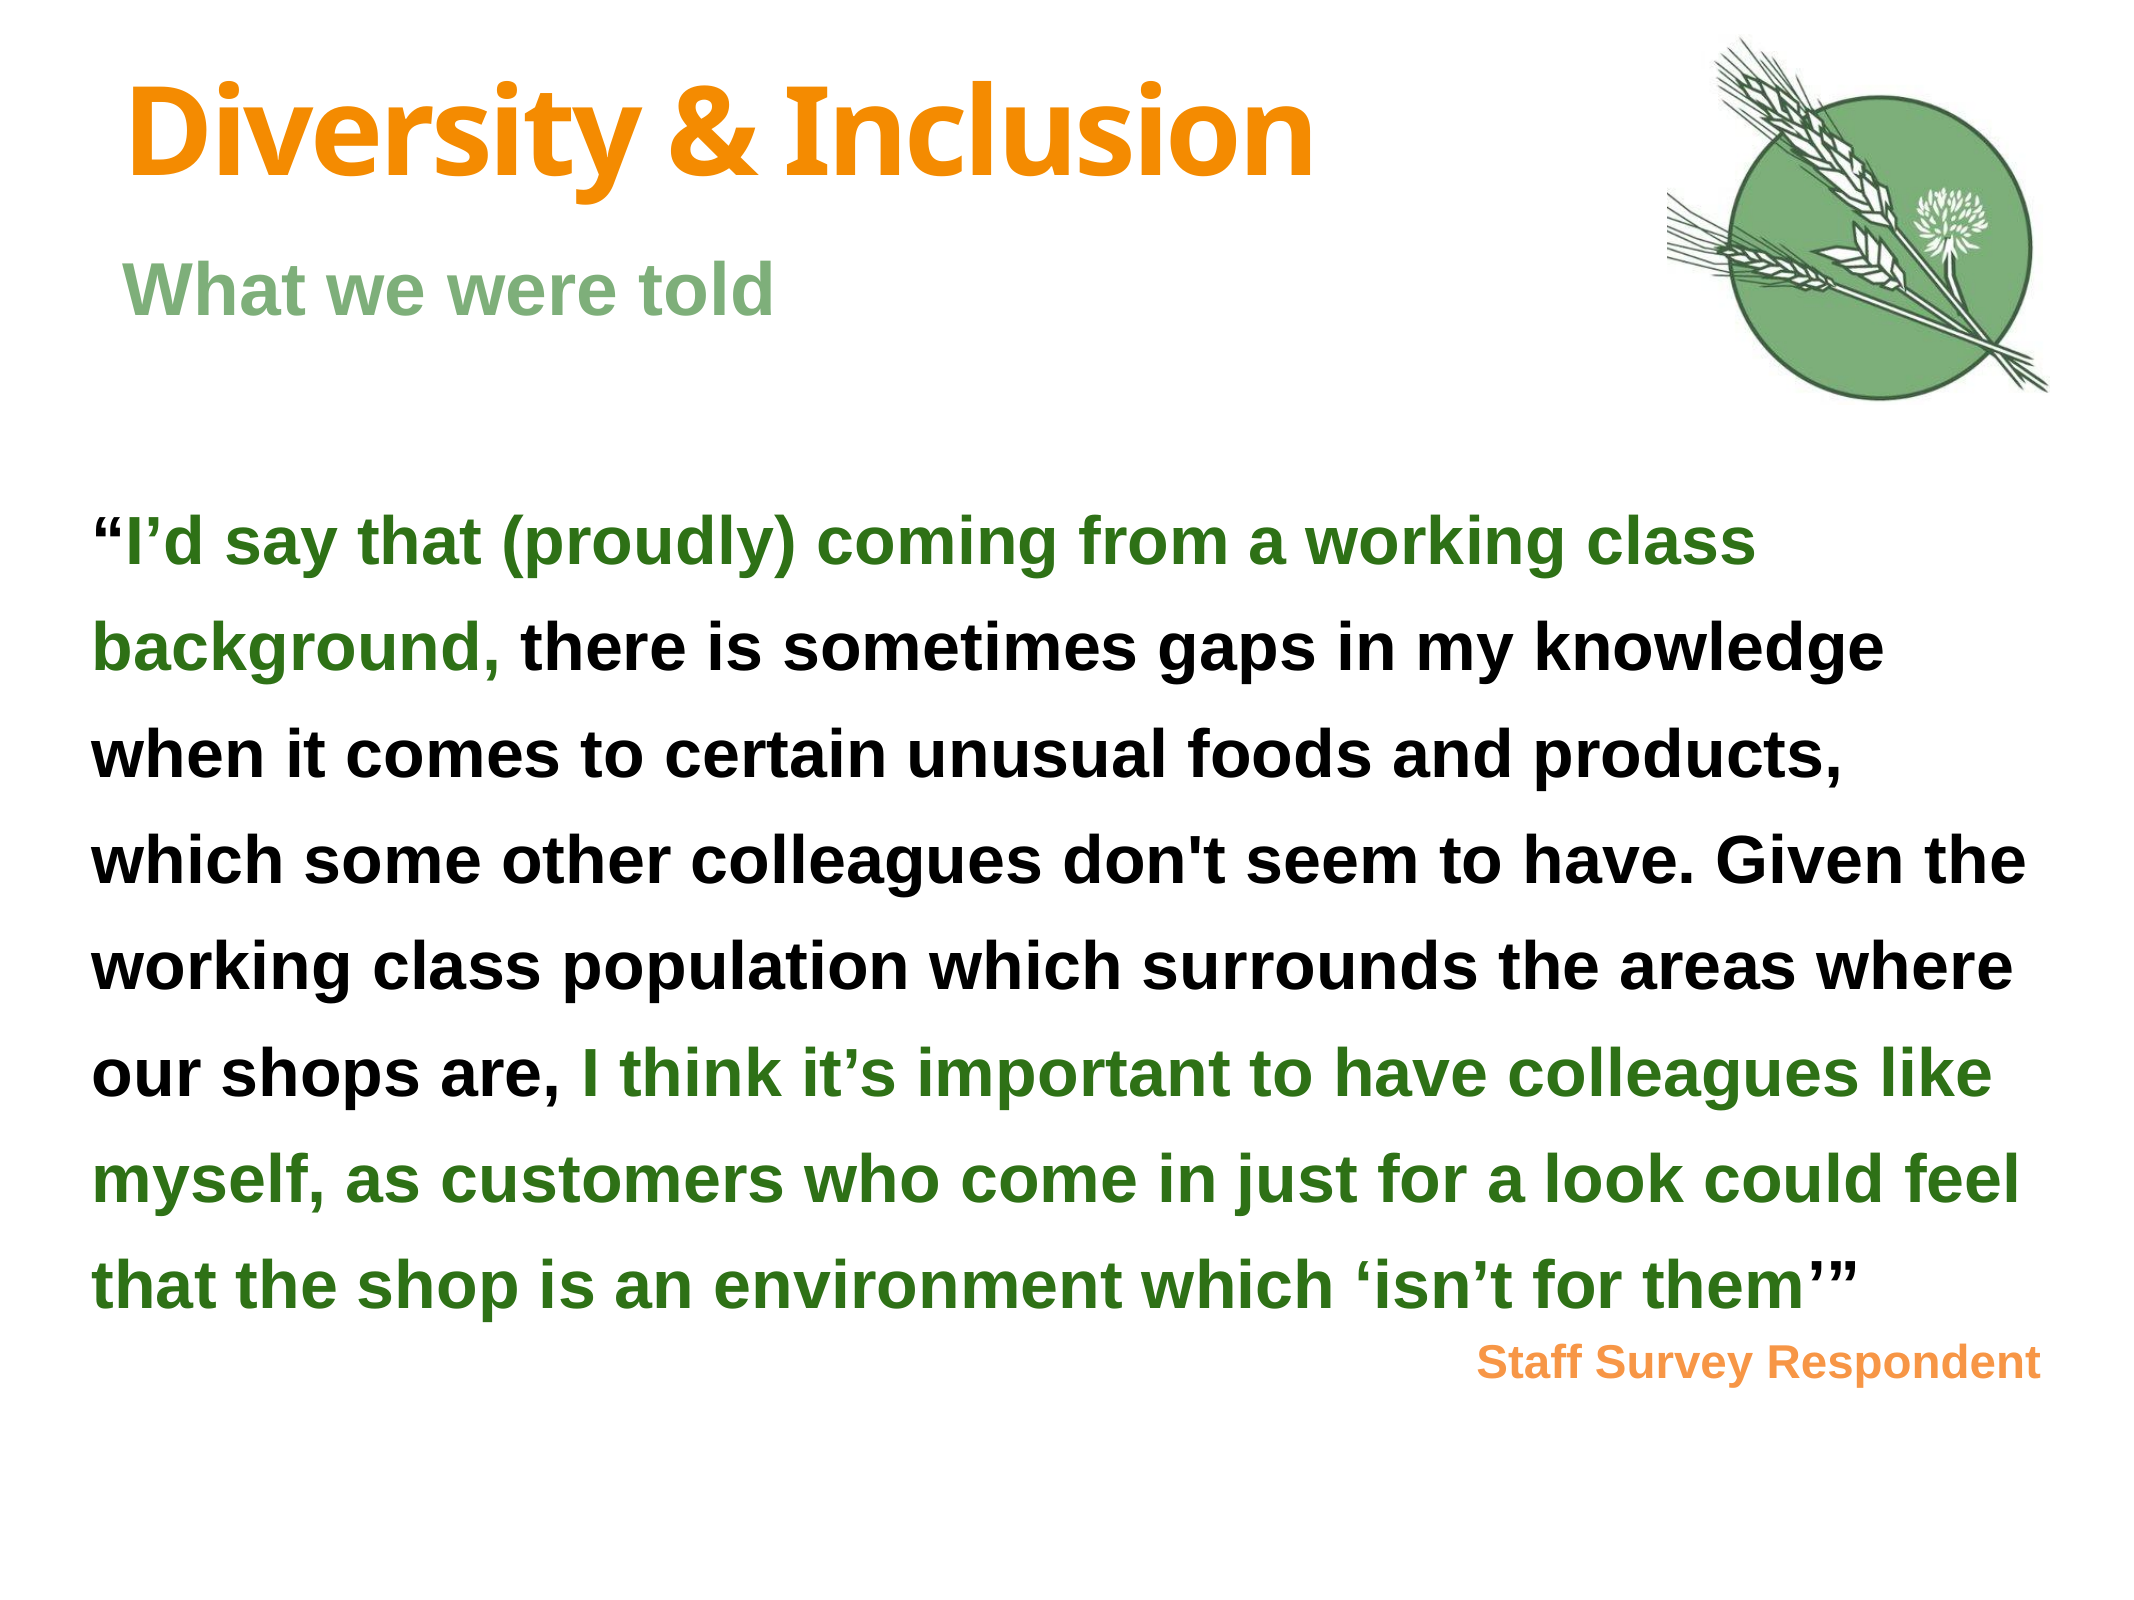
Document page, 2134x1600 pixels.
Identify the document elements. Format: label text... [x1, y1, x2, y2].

picture [1666, 32, 2051, 405]
text_box What we were told [114, 231, 1666, 342]
list “I’d say that (proudly) coming from a working class background, there is sometimes gaps in my knowledge when it comes to certain unusual foods and products, which some other colleagues don't seem to have. Given the working class population which surrounds the areas where our shops are, I think it’s important to have colleagues like myself, as customers who come in just for a look could feel that the shop is an environment which ‘isn’t for them’” Staff Survey Respondent [82, 403, 2051, 1456]
title Diversity & Inclusion [114, 71, 1666, 231]
